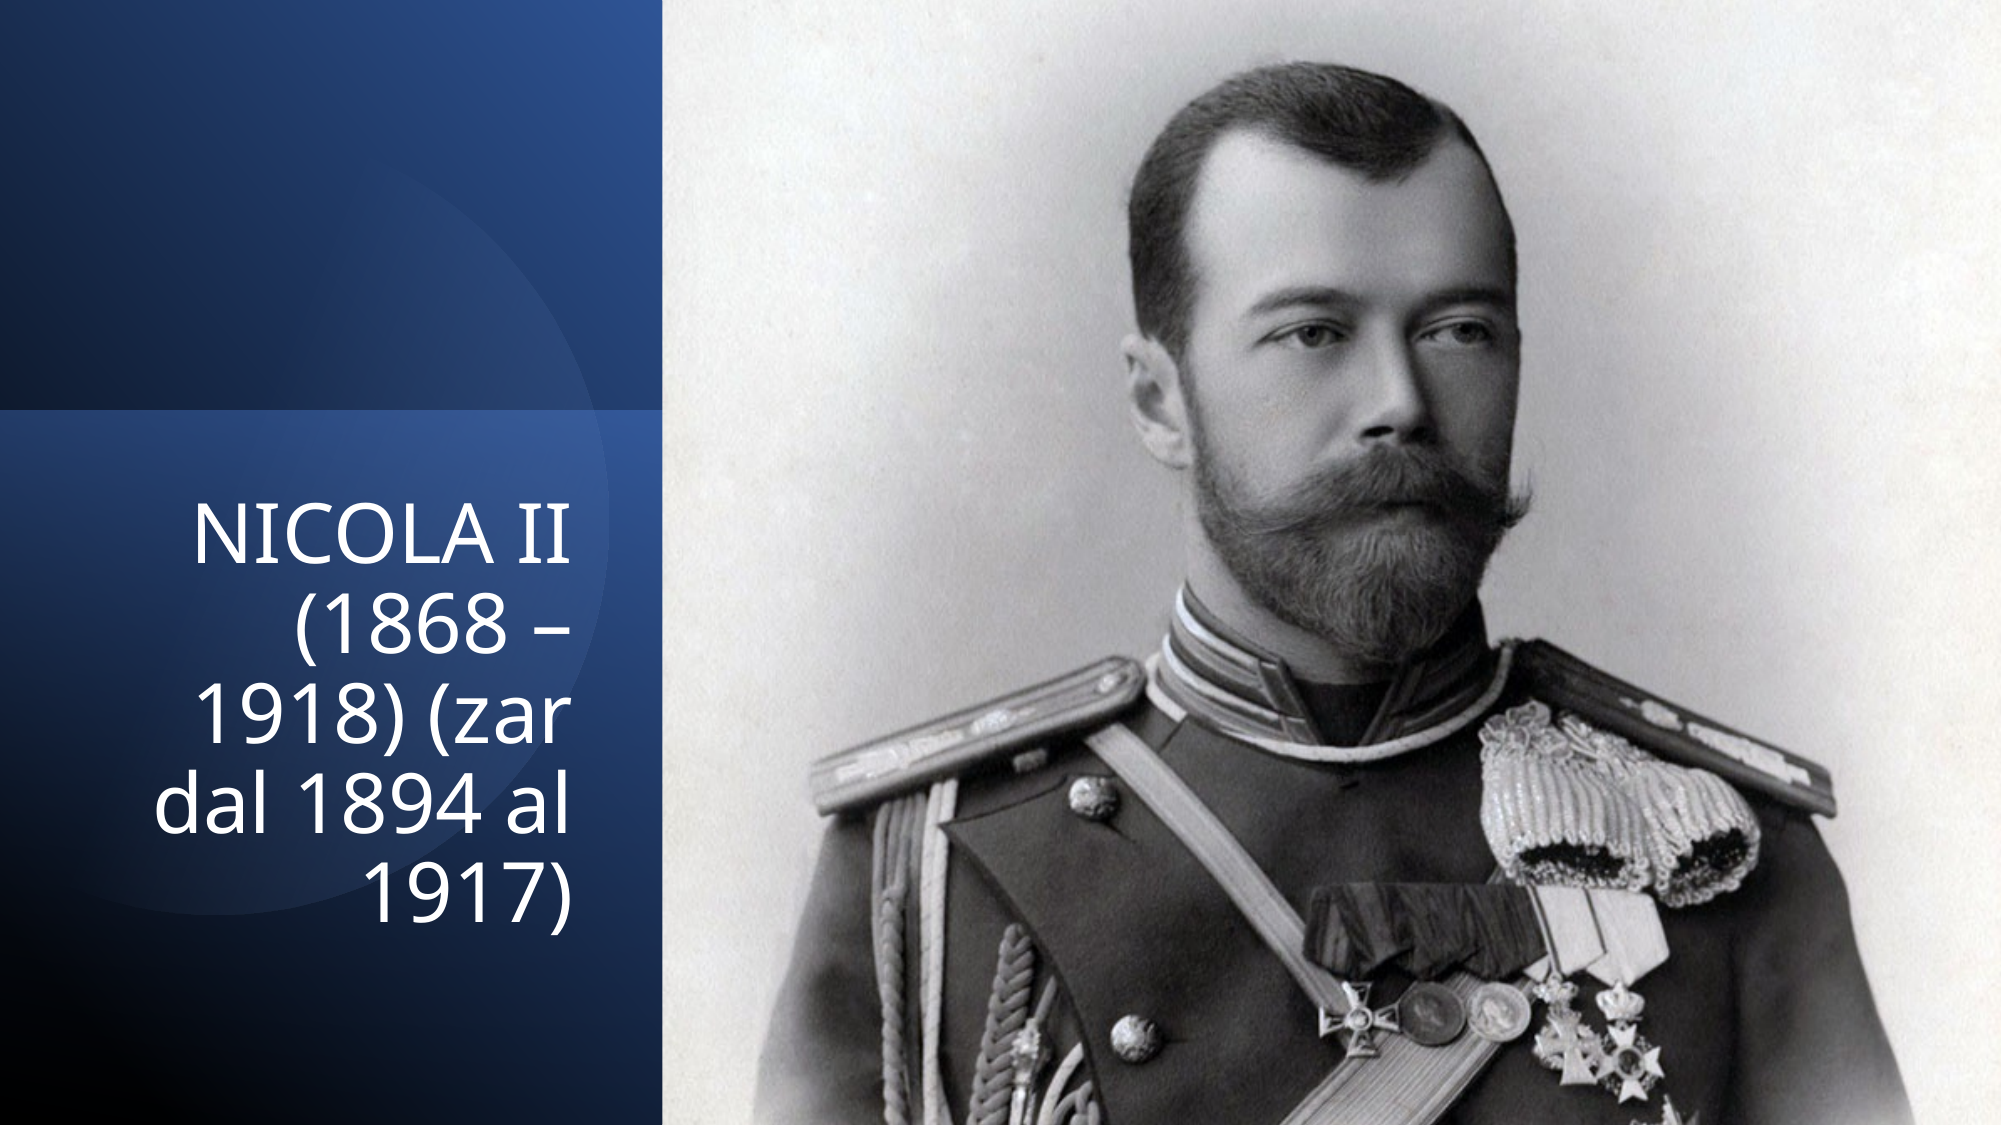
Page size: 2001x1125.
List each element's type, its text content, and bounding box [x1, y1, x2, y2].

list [662, 0, 2000, 1125]
text_box [0, 0, 662, 409]
text_box [0, 409, 662, 1125]
title NICOLA II (1868 – 1918) (zar dal 1894 al 1917) [87, 484, 589, 1064]
text_box [0, 124, 610, 895]
